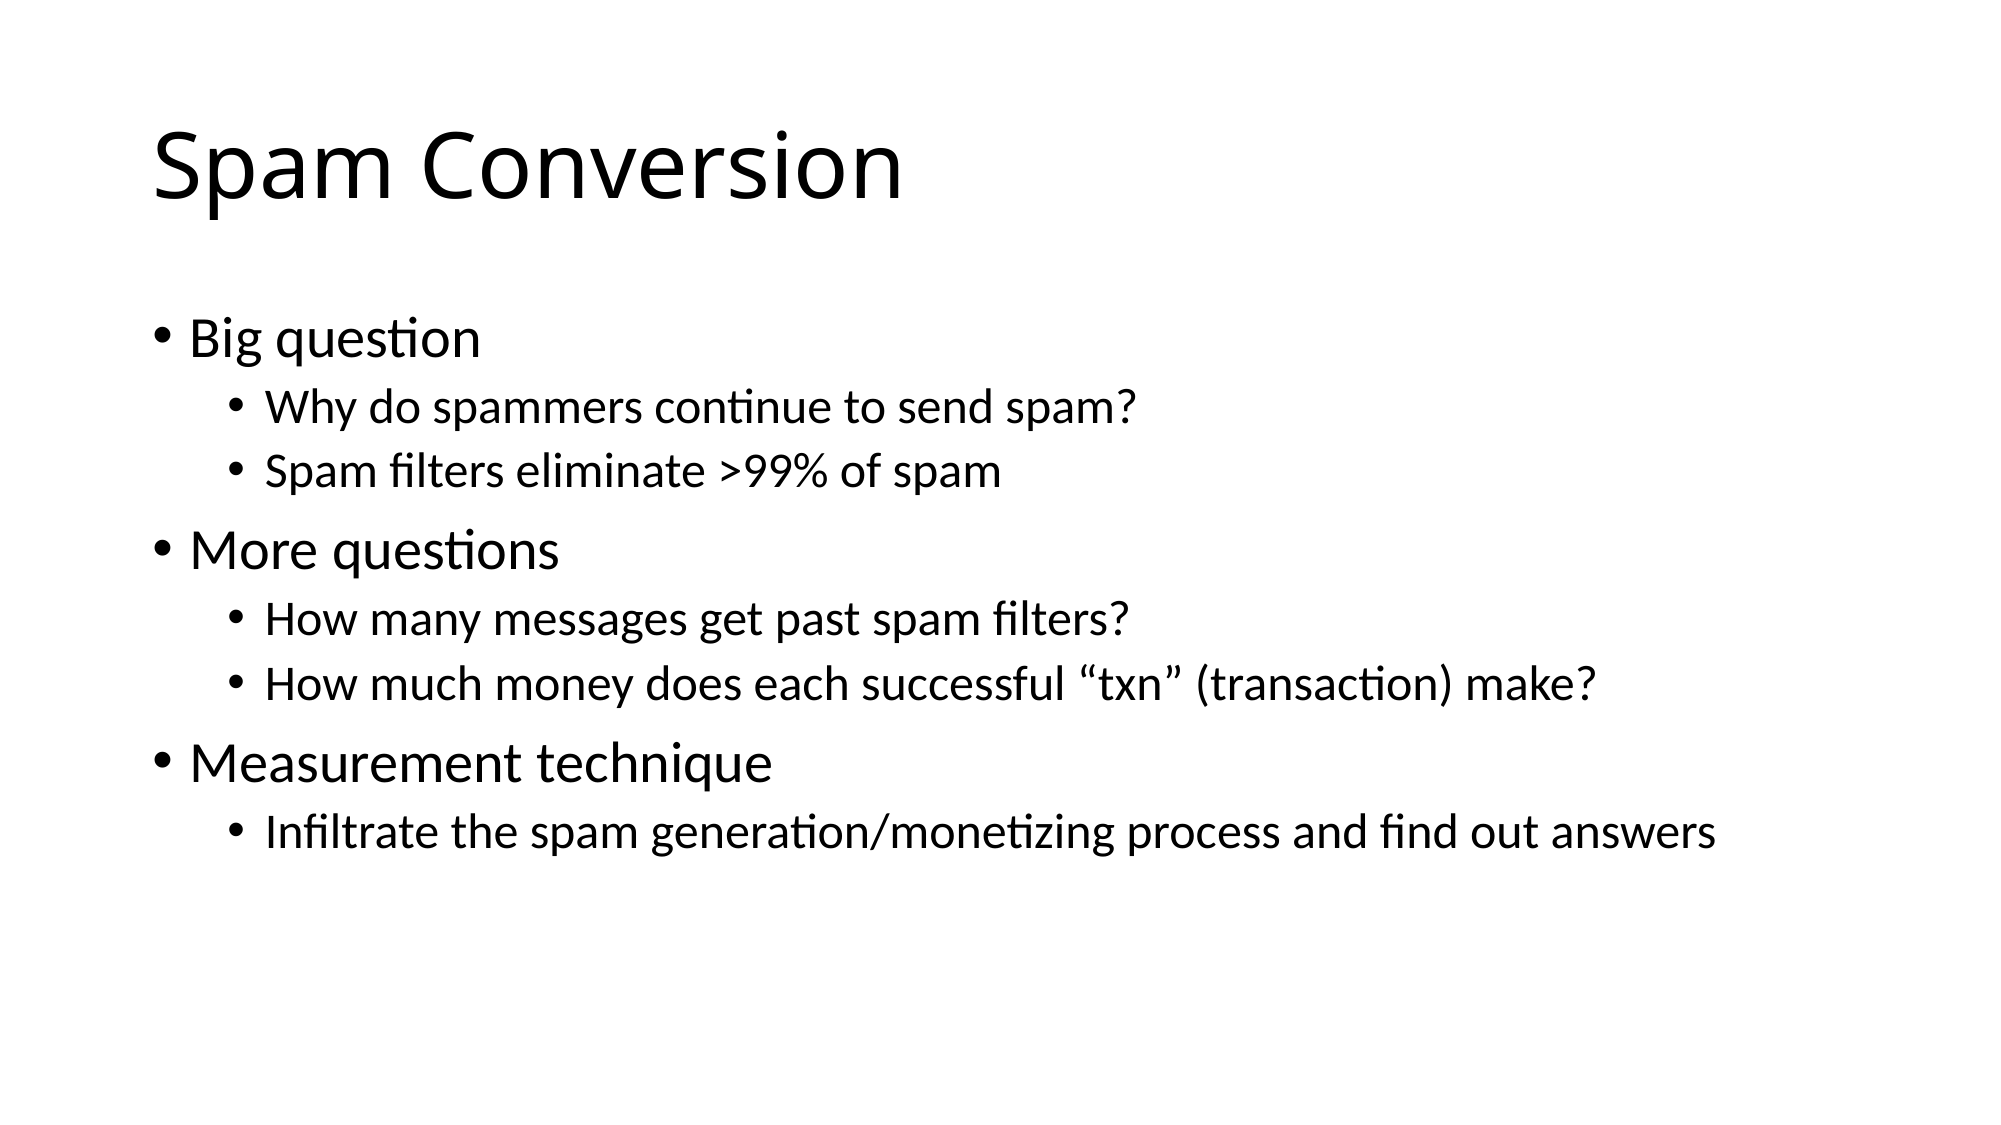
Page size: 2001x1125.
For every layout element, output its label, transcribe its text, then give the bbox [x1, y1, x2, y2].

title Spam Conversion [137, 59, 1863, 278]
list Big question Why do spammers continue to send spam? Spam filters eliminate >99% of spam More questions How many messages get past spam filters? How much money does each successful “txn” (transaction) make? Measurement technique Infiltrate the spam generation/monetizing process and find out answers [137, 299, 1863, 1014]
